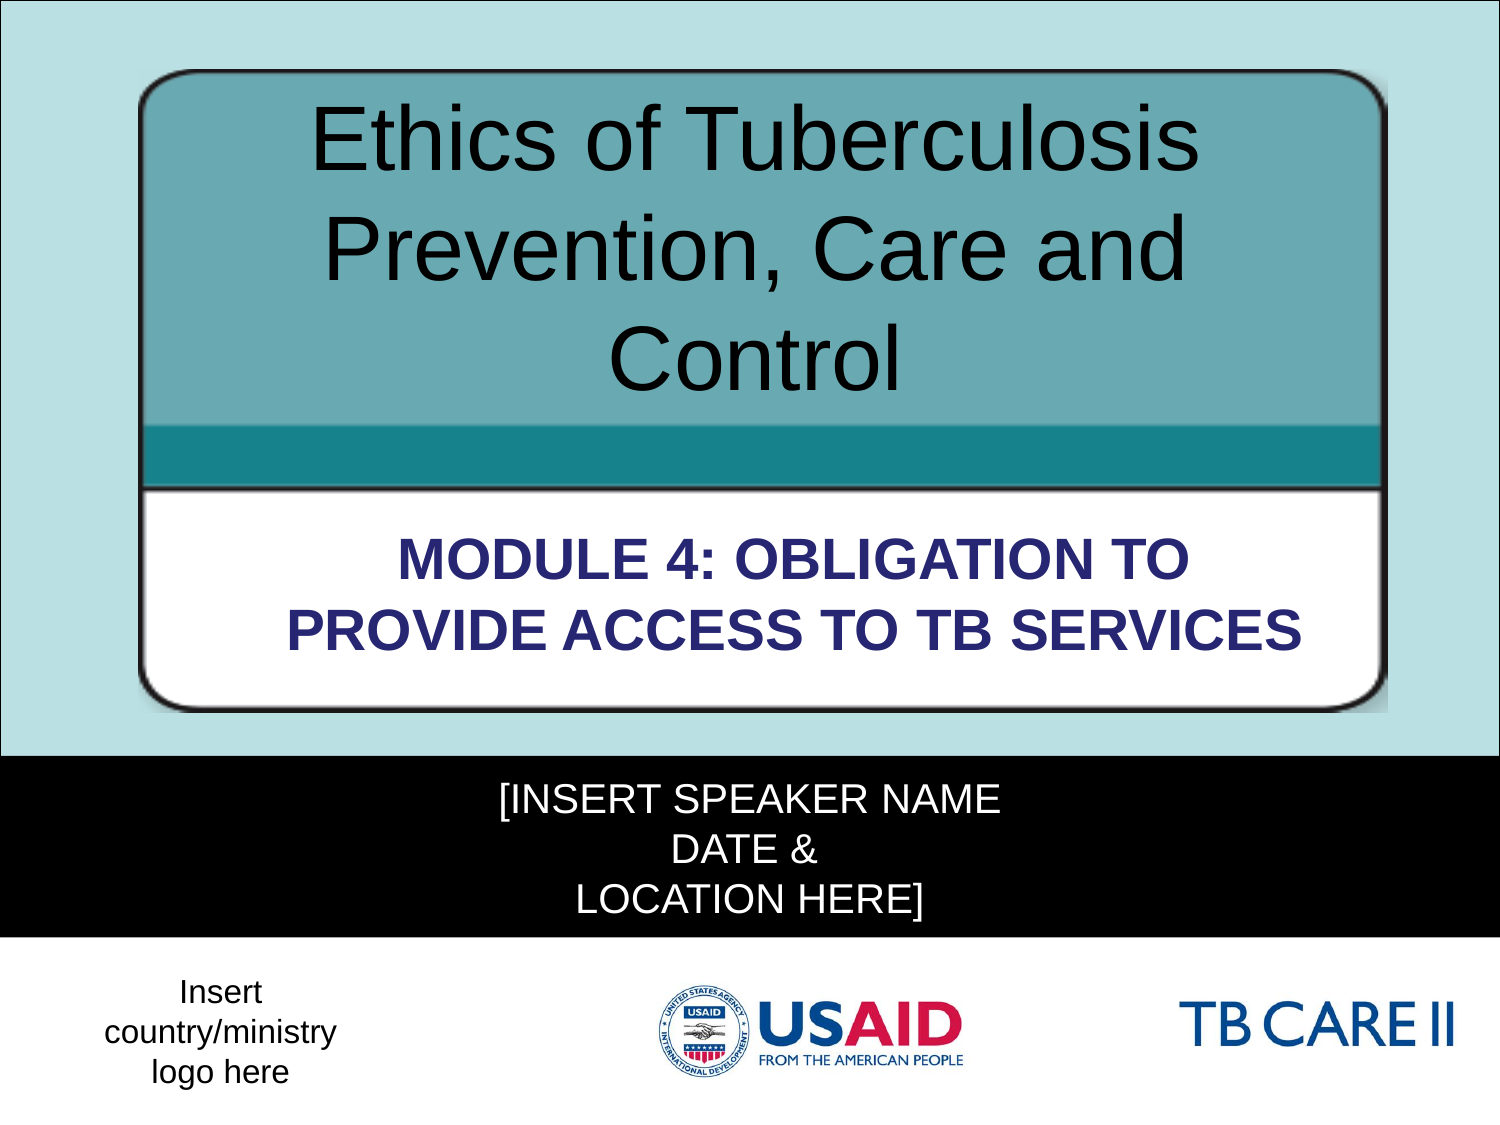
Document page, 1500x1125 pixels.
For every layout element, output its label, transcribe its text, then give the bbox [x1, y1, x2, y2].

text_box Insert country/ministry logo here [77, 963, 364, 1098]
text_box [0, 0, 1500, 755]
text_box [0, 938, 1500, 1125]
picture [655, 983, 1458, 1079]
picture [138, 69, 1388, 713]
text_box [insert Speaker Name Date & Location here] [0, 755, 1500, 938]
